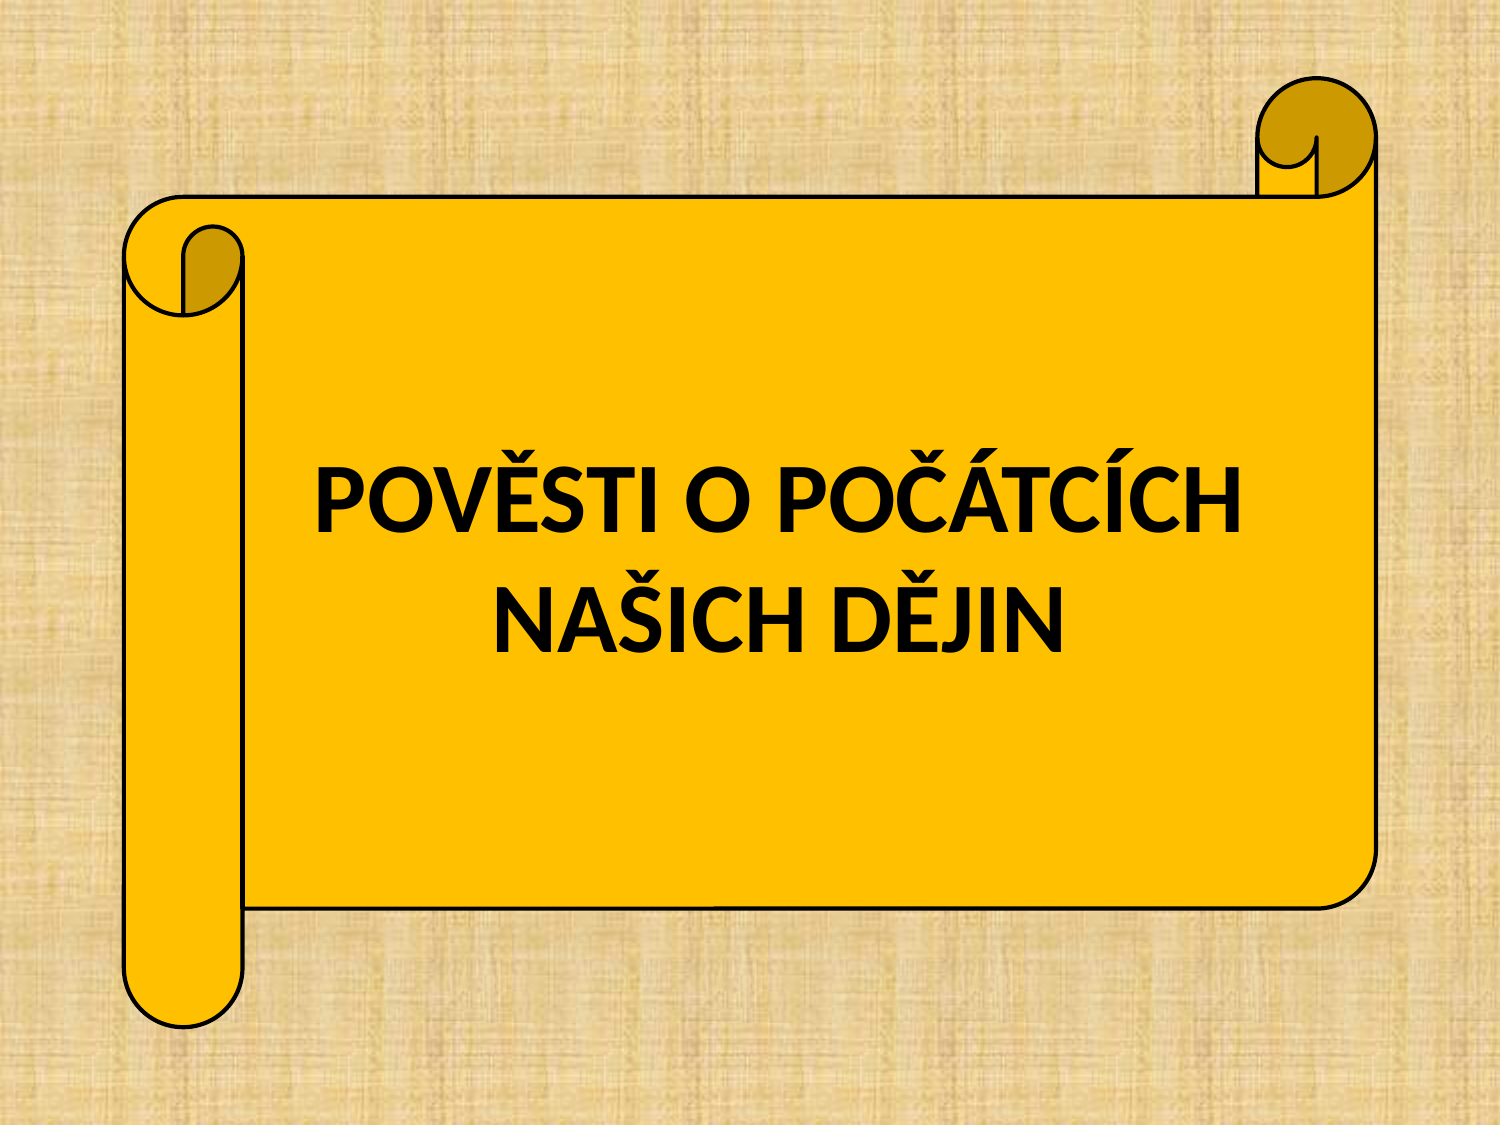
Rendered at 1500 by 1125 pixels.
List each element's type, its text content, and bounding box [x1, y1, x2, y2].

picture [0, 0, 1500, 1125]
text_box POVĚSTI O POČÁTCÍCH NAŠICH DĚJIN [121, 76, 1379, 1030]
